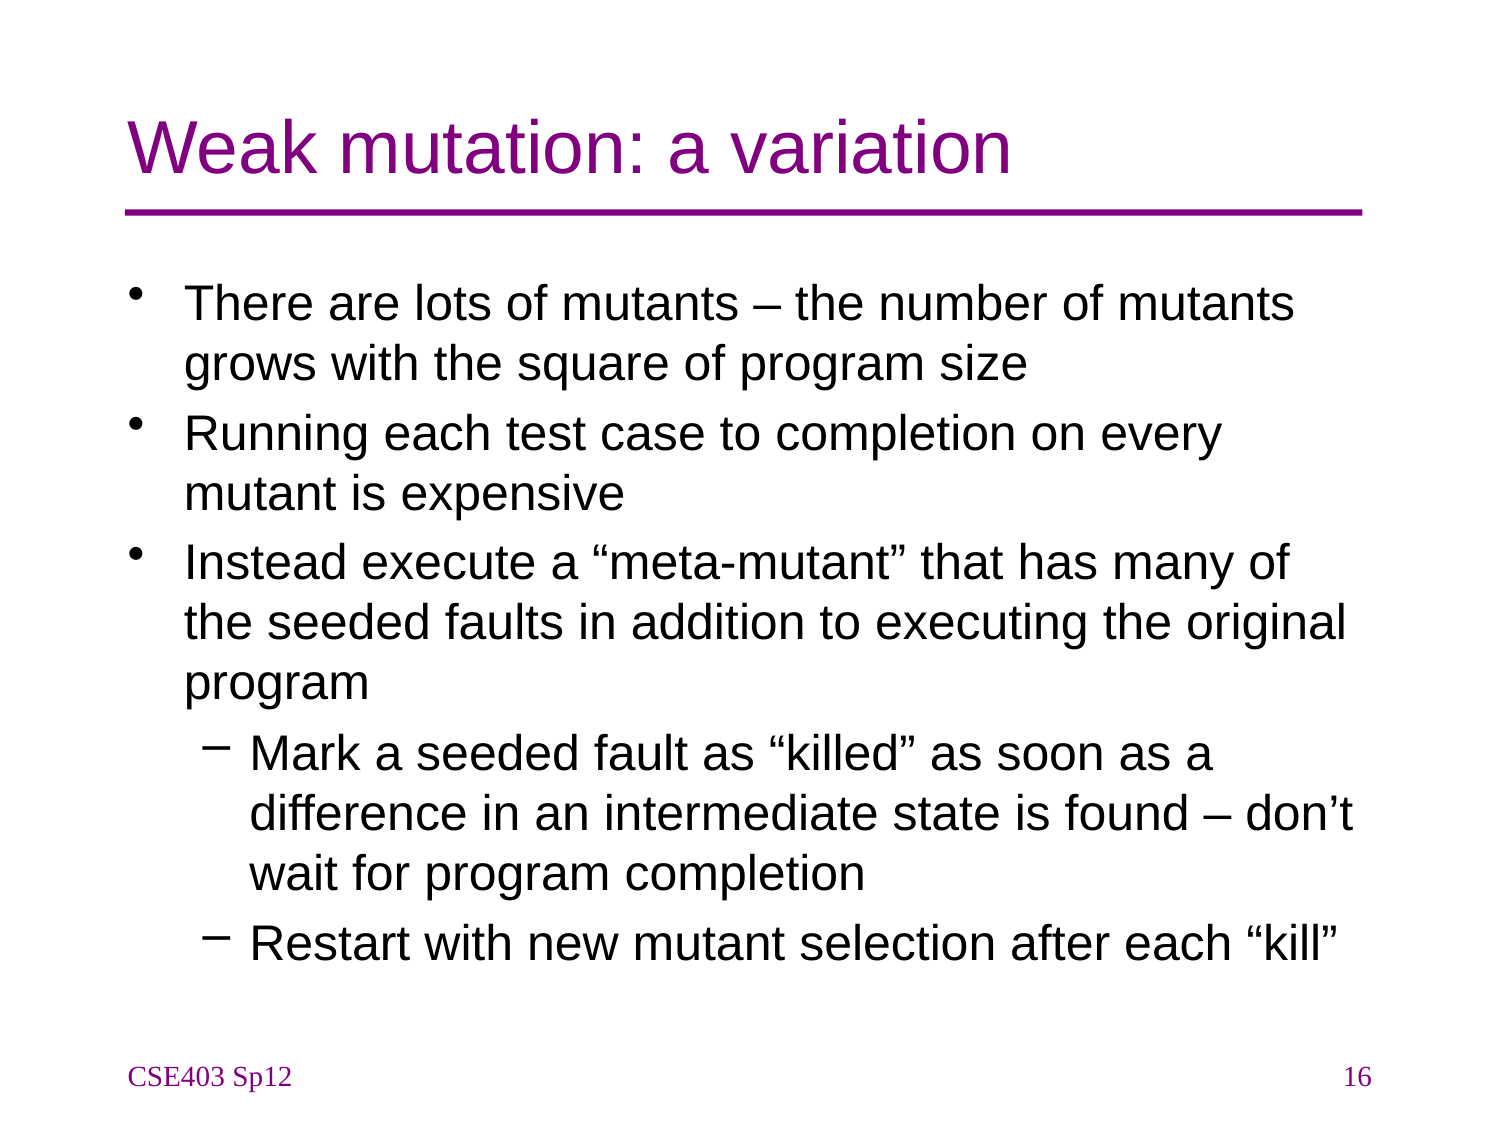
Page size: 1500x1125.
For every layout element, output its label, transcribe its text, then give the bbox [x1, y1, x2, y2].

slide_number 16 [1074, 1049, 1388, 1125]
slide_number CSE403 Sp12 [112, 1049, 426, 1125]
list There are lots of mutants – the number of mutants grows with the square of program size Running each test case to completion on every mutant is expensive Instead execute a “meta-mutant” that has many of the seeded faults in addition to executing the original program Mark a seeded fault as “killed” as soon as a difference in an intermediate state is found – don’t wait for program completion Restart with new mutant selection after each “kill” [112, 262, 1388, 1001]
title Weak mutation: a variation [112, 49, 1388, 238]
